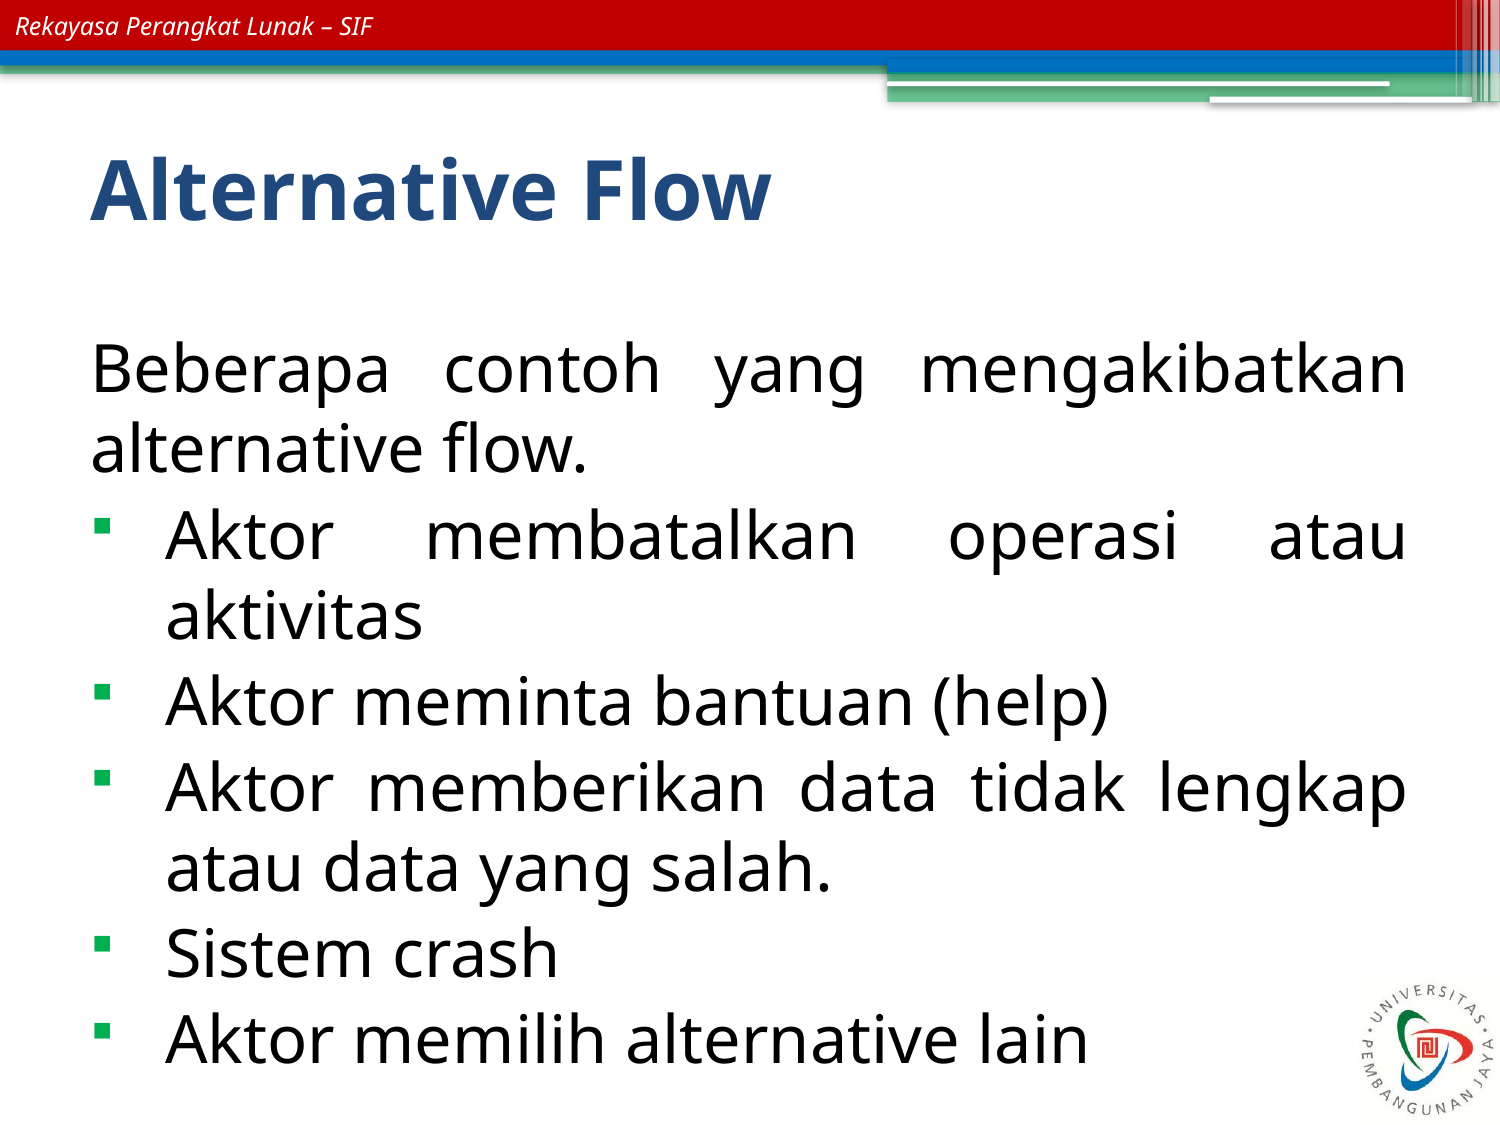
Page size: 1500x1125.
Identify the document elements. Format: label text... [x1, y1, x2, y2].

list Beberapa contoh yang mengakibatkan alternative flow. Aktor membatalkan operasi atau aktivitas Aktor meminta bantuan (help) Aktor memberikan data tidak lengkap atau data yang salah. Sistem crash Aktor memilih alternative lain [75, 318, 1425, 1029]
title Alternative Flow [75, 99, 1425, 275]
picture [1352, 976, 1500, 1125]
